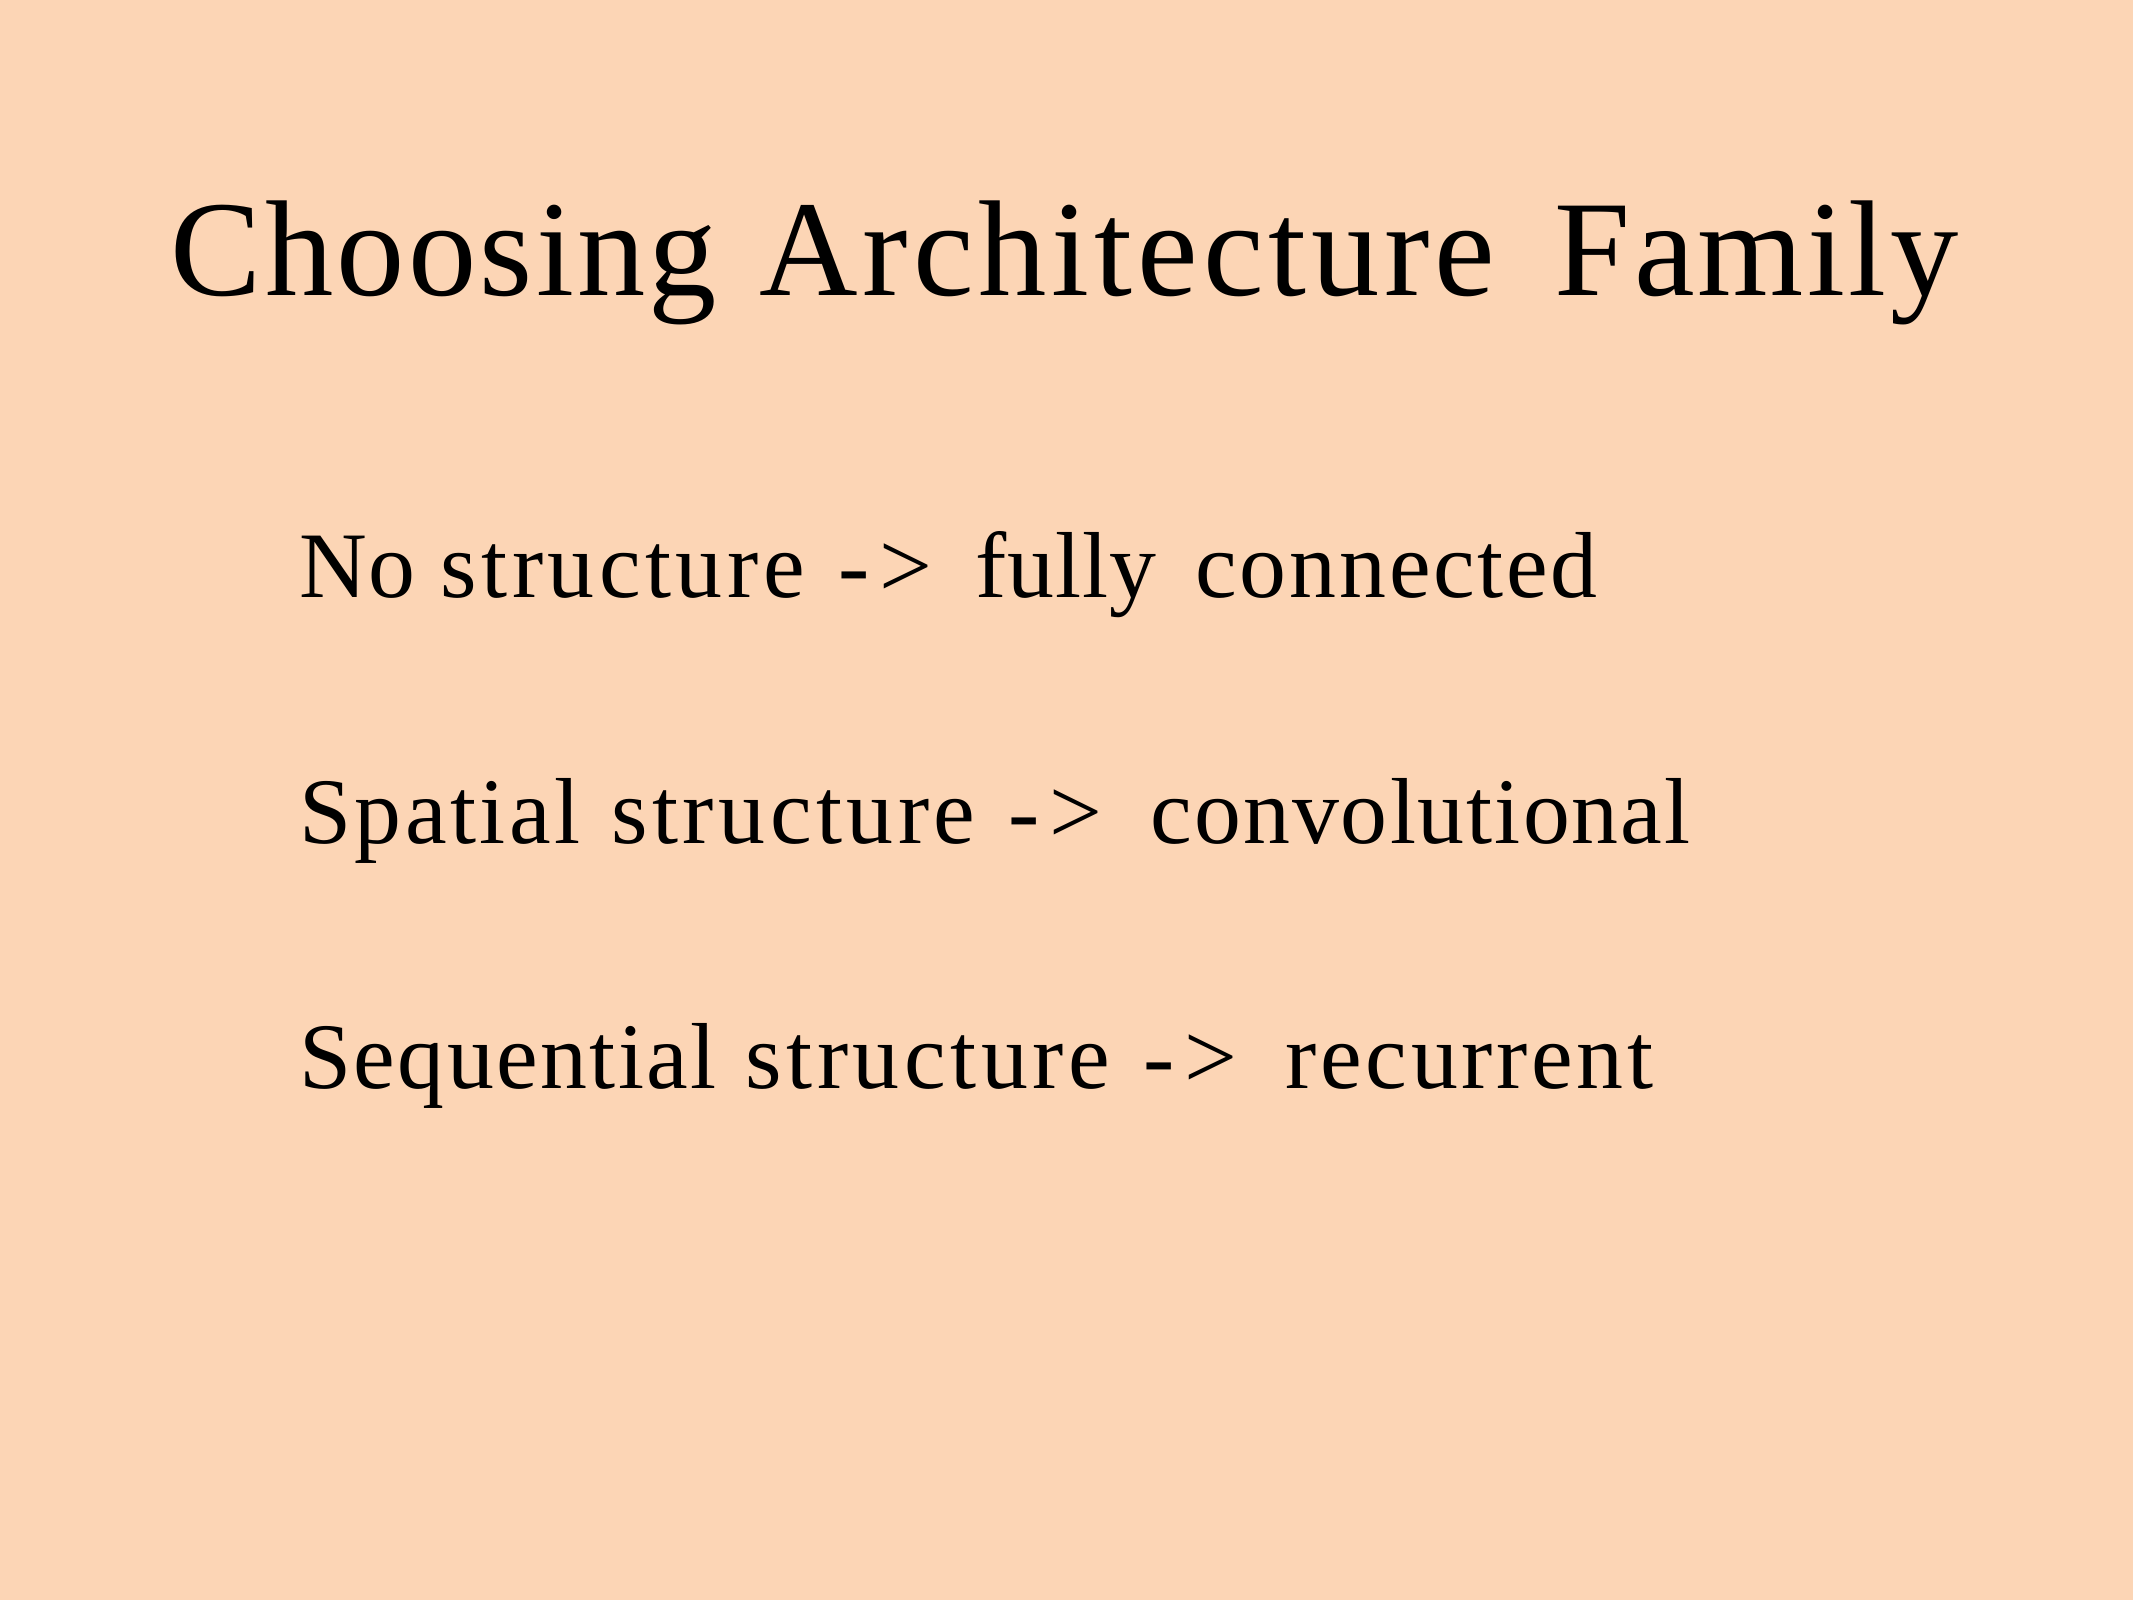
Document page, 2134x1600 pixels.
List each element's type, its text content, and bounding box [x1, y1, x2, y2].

text_box No structure -> fully connected Spatial structure -> convolutional Sequential structure -> recurrent [295, 502, 1791, 1107]
title Choosing Architecture Family [168, 157, 1967, 427]
